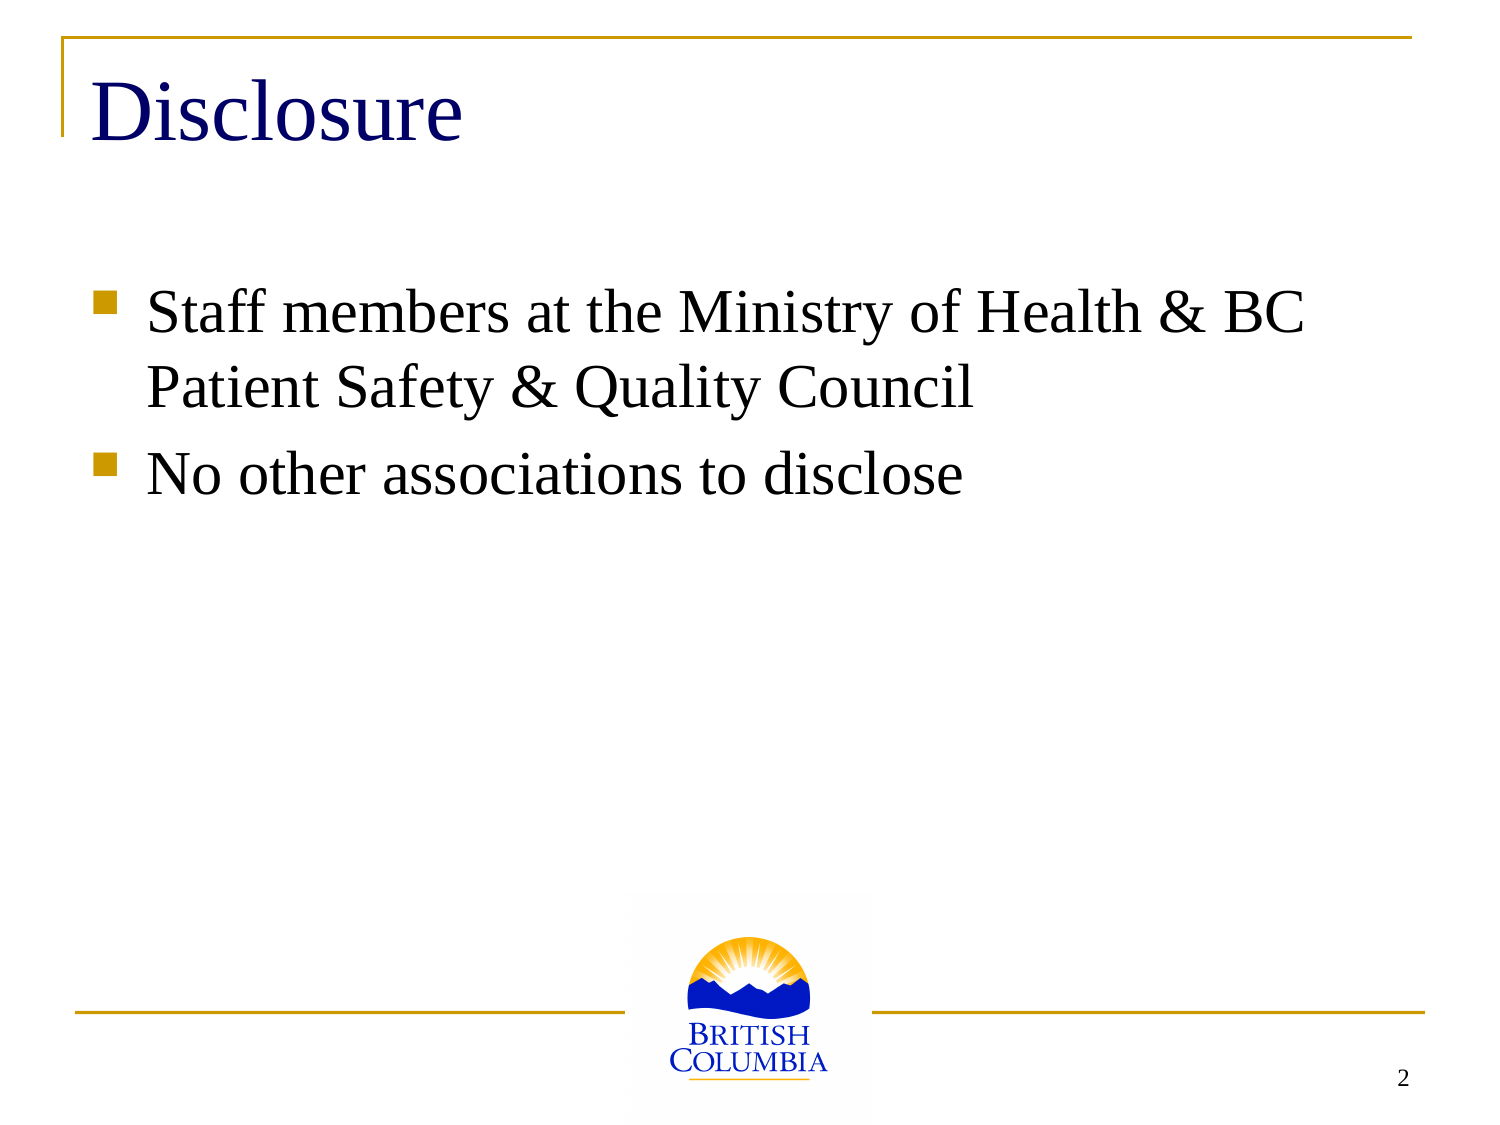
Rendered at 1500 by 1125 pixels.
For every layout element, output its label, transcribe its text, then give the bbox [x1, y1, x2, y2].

picture [625, 1006, 872, 1125]
slide_number 2 [1074, 1023, 1426, 1100]
list Staff members at the Ministry of Health & BC Patient Safety & Quality Council No other associations to disclose [74, 262, 1426, 1006]
title Disclosure [74, 45, 1426, 233]
